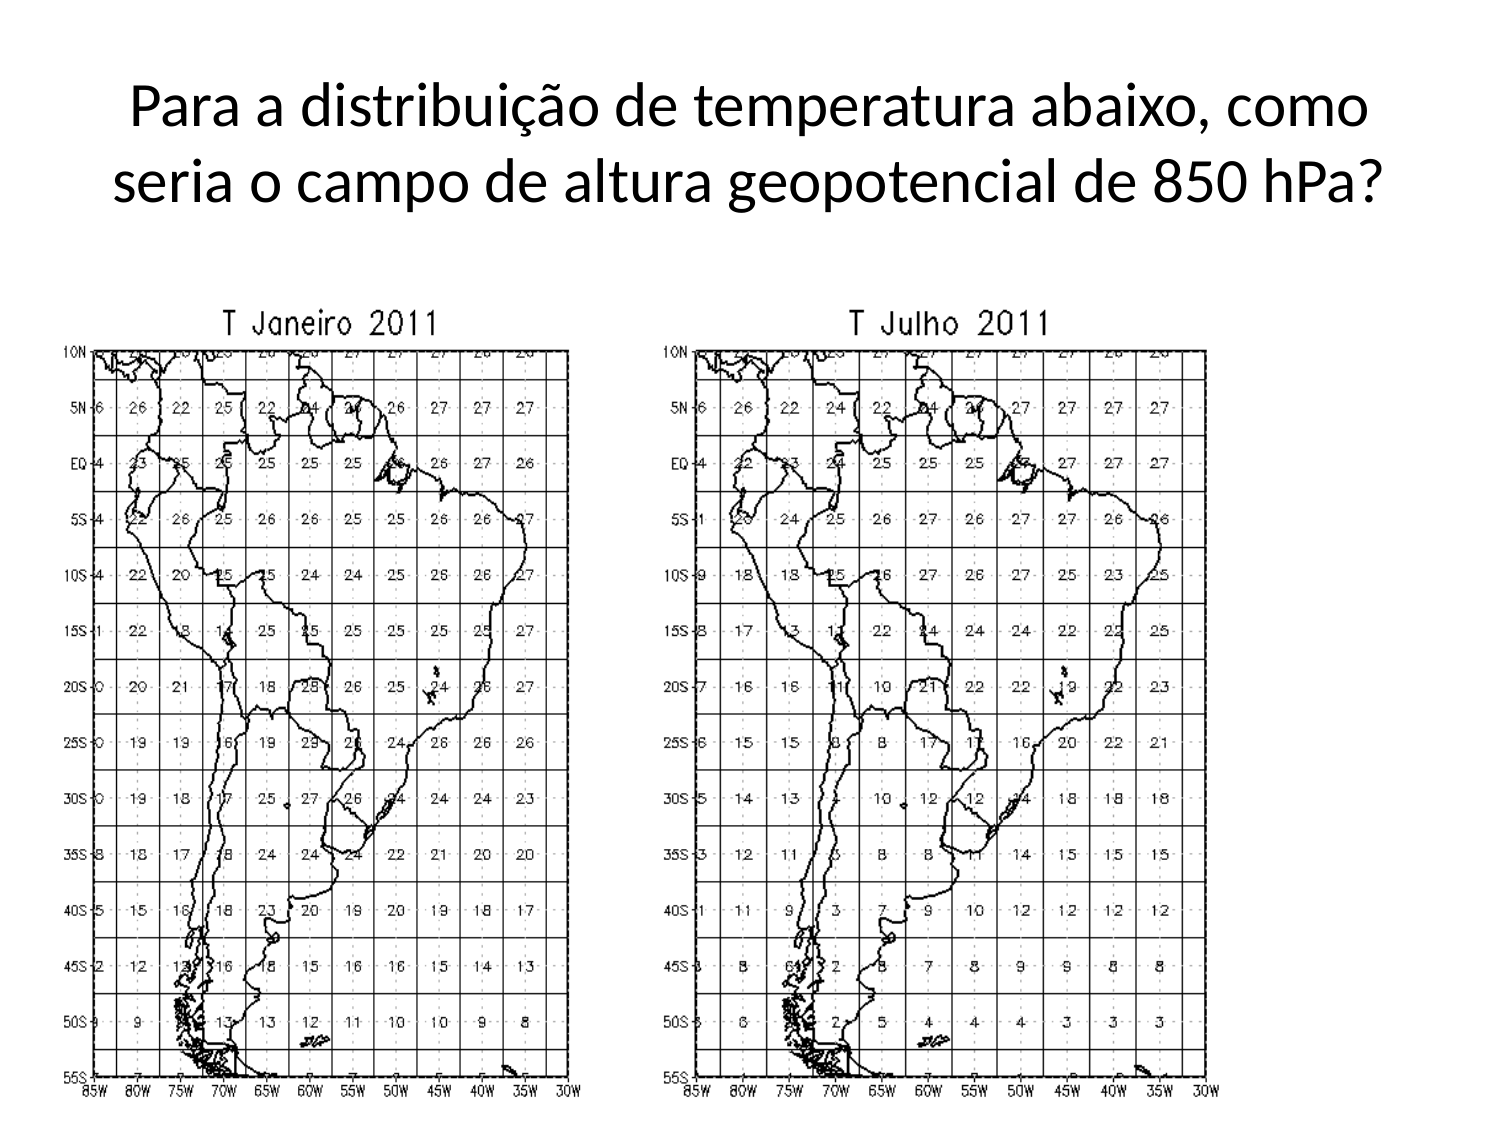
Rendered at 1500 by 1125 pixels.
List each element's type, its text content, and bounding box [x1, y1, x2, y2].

title Para a distribuição de temperatura abaixo, como seria o campo de altura geopotencial de 850 hPa? [75, 45, 1425, 233]
picture [40, 302, 1482, 1125]
